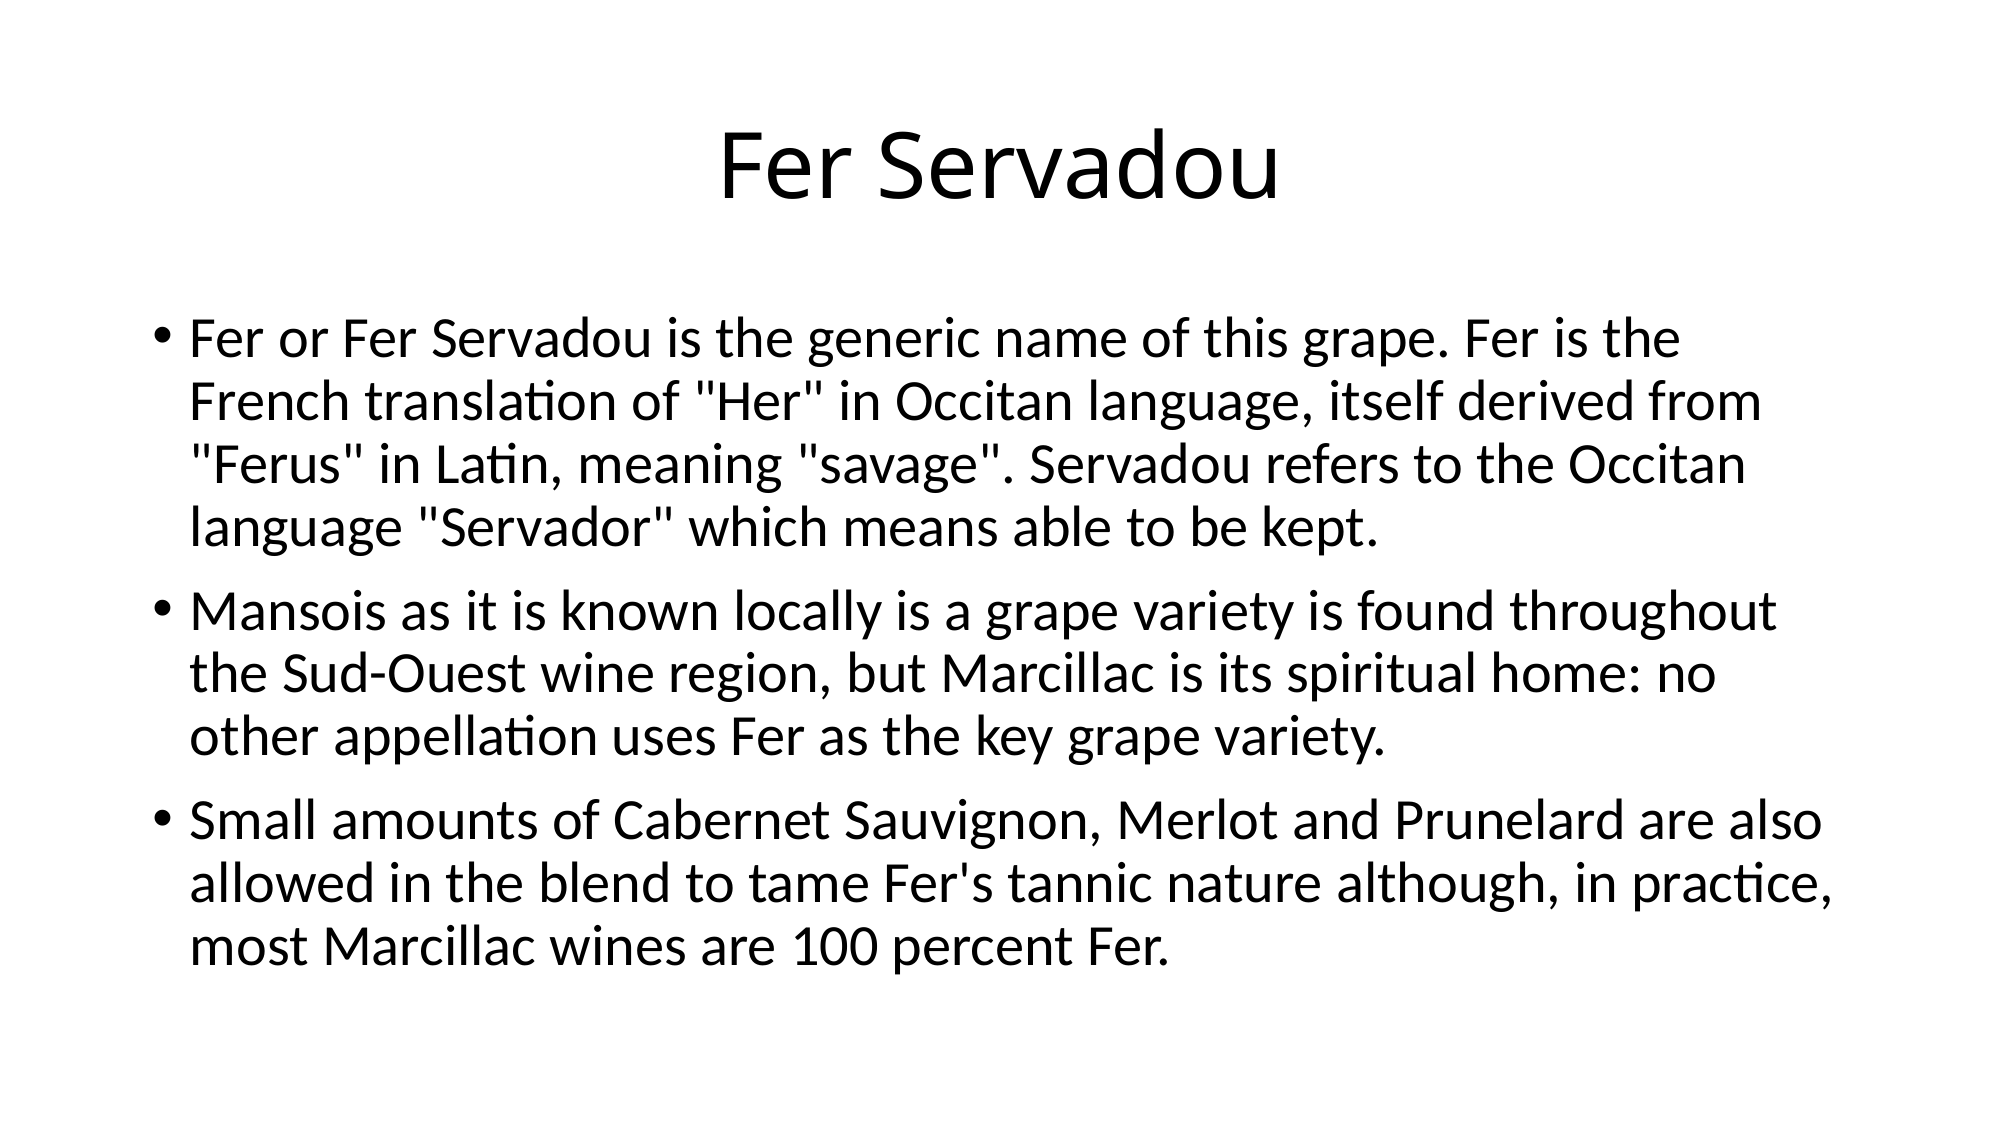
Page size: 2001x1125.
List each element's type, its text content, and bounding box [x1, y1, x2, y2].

title Fer Servadou [137, 59, 1863, 278]
list Fer or Fer Servadou is the generic name of this grape. Fer is the French translation of "Her" in Occitan language, itself derived from "Ferus" in Latin, meaning "savage". Servadou refers to the Occitan language "Servador" which means able to be kept. Mansois as it is known locally is a grape variety is found throughout the Sud-Ouest wine region, but Marcillac is its spiritual home: no other appellation uses Fer as the key grape variety. Small amounts of Cabernet Sauvignon, Merlot and Prunelard are also allowed in the blend to tame Fer's tannic nature although, in practice, most Marcillac wines are 100 percent Fer. [137, 299, 1863, 1014]
